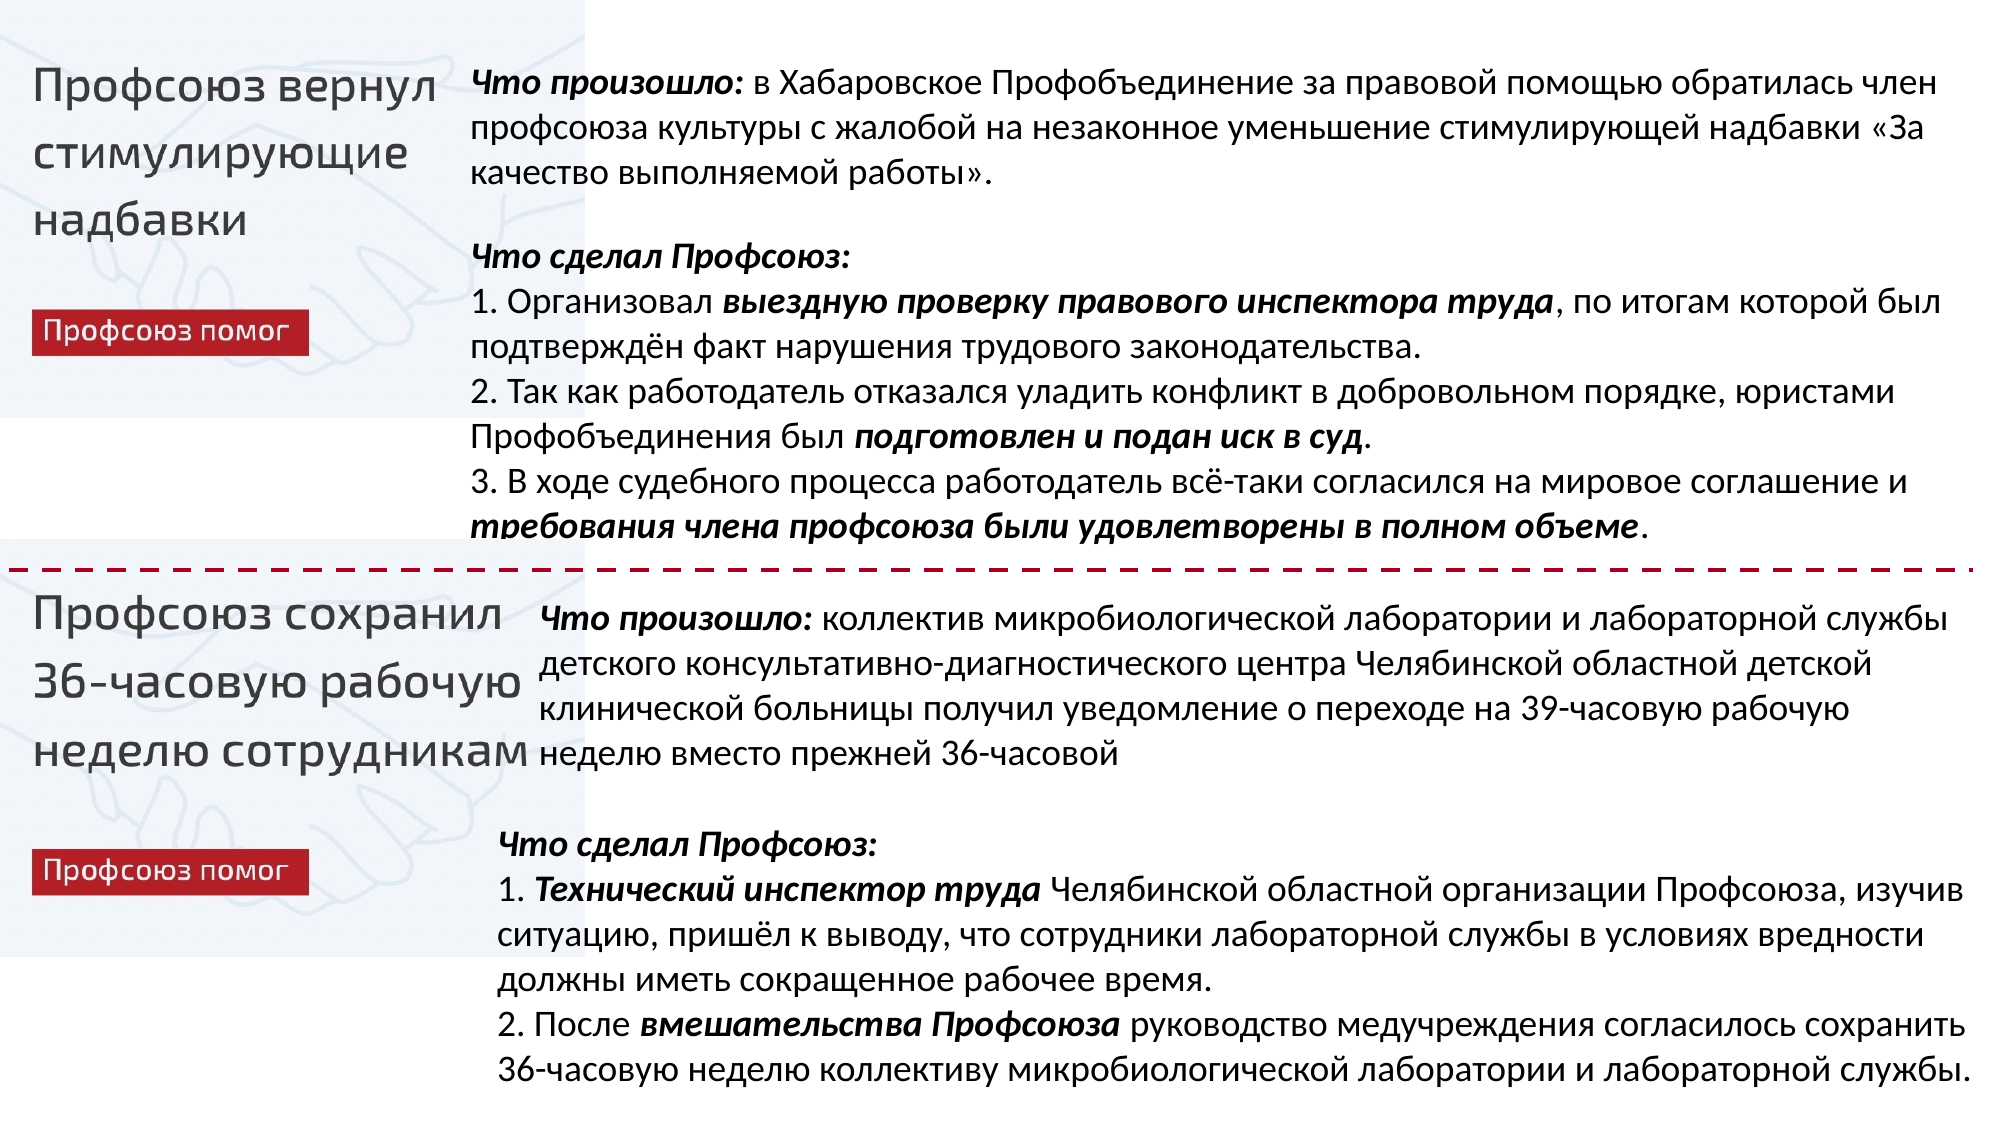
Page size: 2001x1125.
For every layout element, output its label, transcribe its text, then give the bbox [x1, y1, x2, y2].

text_box Что произошло: в Хабаровское Профобъединение за правовой помощью обратилась член профсоюза культуры с жалобой на незаконное уменьшение стимулирующей надбавки «За качество выполняемой работы». [585, 49, 1973, 200]
text_box Что произошло: коллектив микробиологической лаборатории и лабораторной службы детского консультативно-диагностического центра Челябинской областной детской клинической больницы получил уведомление о переходе на 39-часовую рабочую неделю вместо прежней 36-часовой [585, 585, 1973, 781]
picture [0, 0, 585, 418]
text_box Что сделал Профсоюз: 1. Организовал выездную проверку правового инспектора труда, по итогам которой был подтверждён факт нарушения трудового законодательства. 2. Так как работодатель отказался уладить конфликт в добровольном порядке, юристами Профобъединения был подготовлен и подан иск в суд. 3. В ходе судебного процесса работодатель всё-таки согласился на мировое соглашение и требования члена профсоюза были удовлетворены в полном объеме. [455, 223, 1973, 554]
text_box Что сделал Профсоюз: 1. Технический инспектор труда Челябинской областной организации Профсоюза, изучив ситуацию, пришёл к выводу, что сотрудники лабораторной службы в условиях вредности должны иметь сокращенное рабочее время. 2. После вмешательства Профсоюза руководство медучреждения согласилось сохранить 36-часовую неделю коллективу микробиологической лаборатории и лабораторной службы. [482, 811, 2000, 1096]
picture [0, 539, 585, 957]
